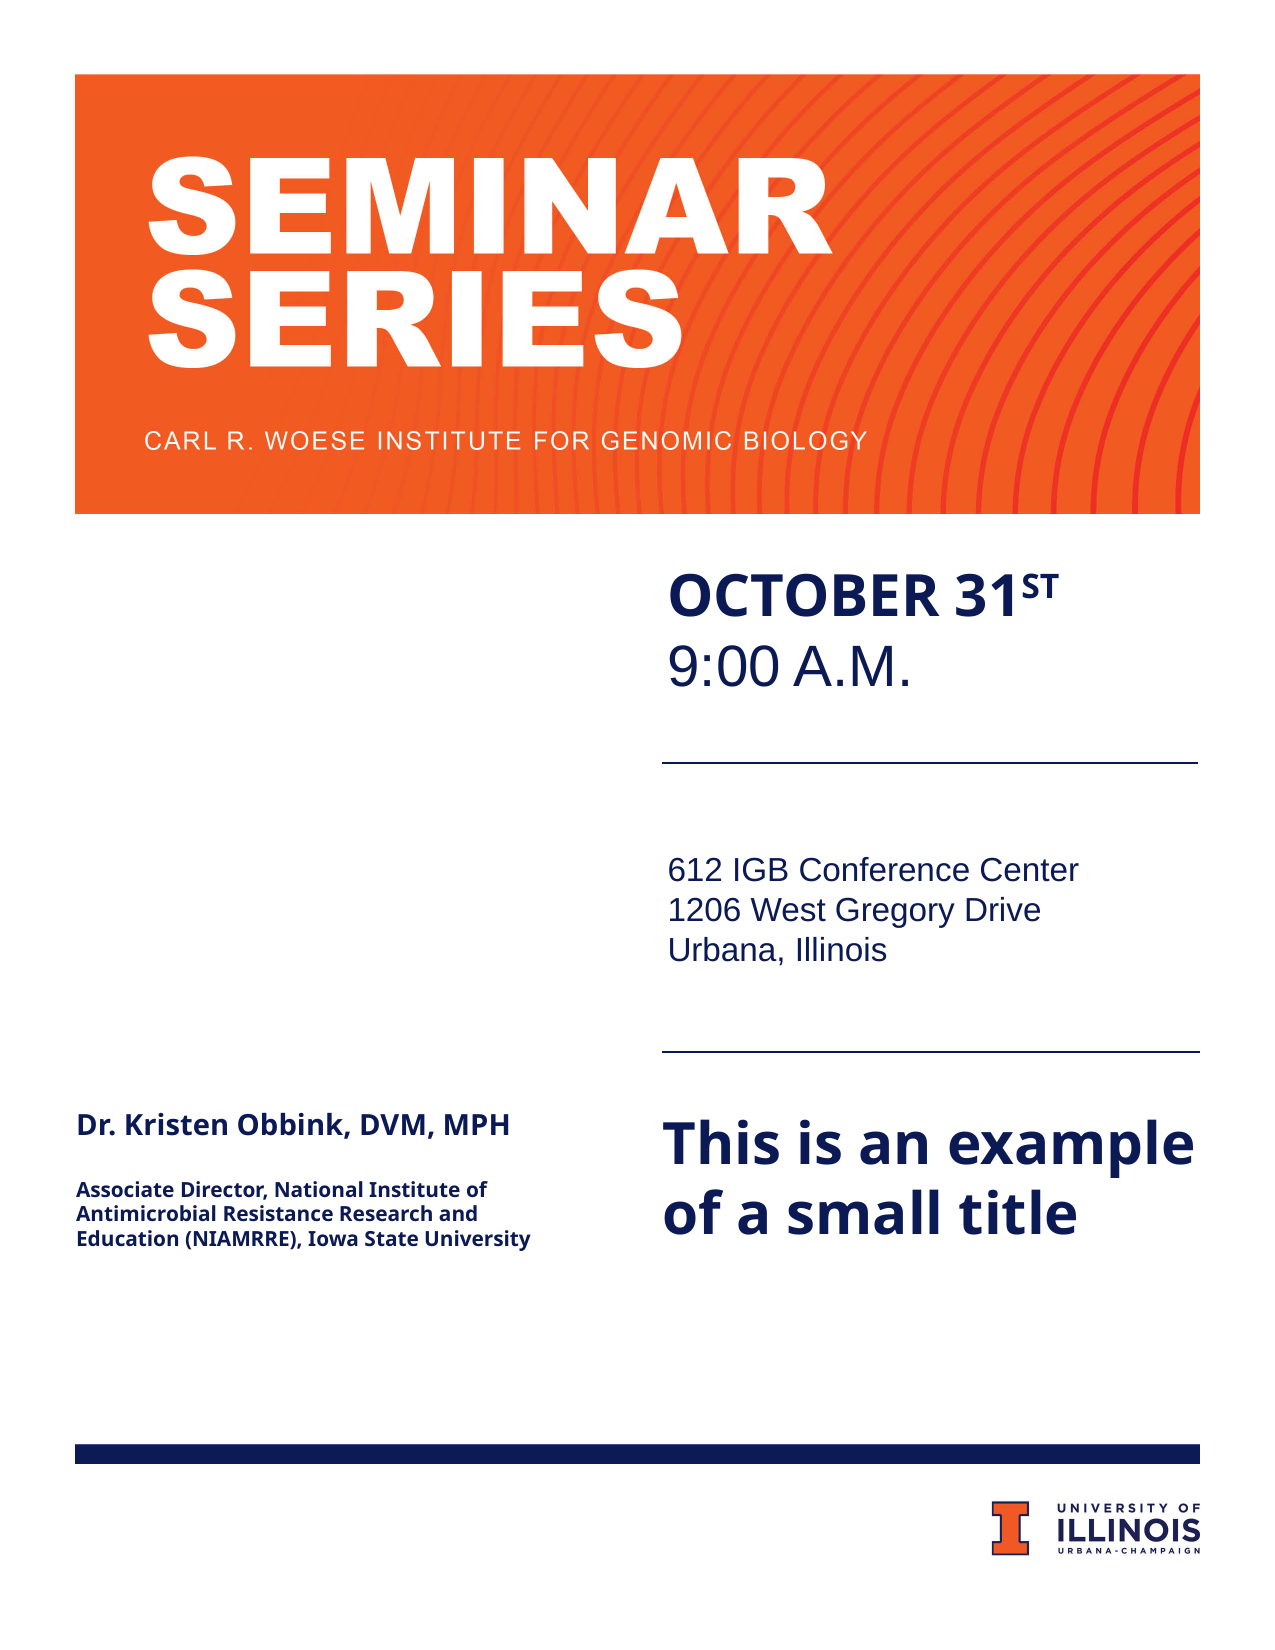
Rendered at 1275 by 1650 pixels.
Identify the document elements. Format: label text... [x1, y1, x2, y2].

text_box [843, 880, 874, 942]
text_box This is an example of a small title [662, 1106, 1200, 1433]
text_box OCTOBER 31ST 9:00 A.M. [667, 557, 1198, 698]
picture [0, 0, 1275, 1650]
text_box Dr. Kristen Obbink, DVM, MPH Associate Director, National Institute of Antimicrobial Resistance Research and Education (NIAMRRE), Iowa State University [76, 1106, 577, 1433]
